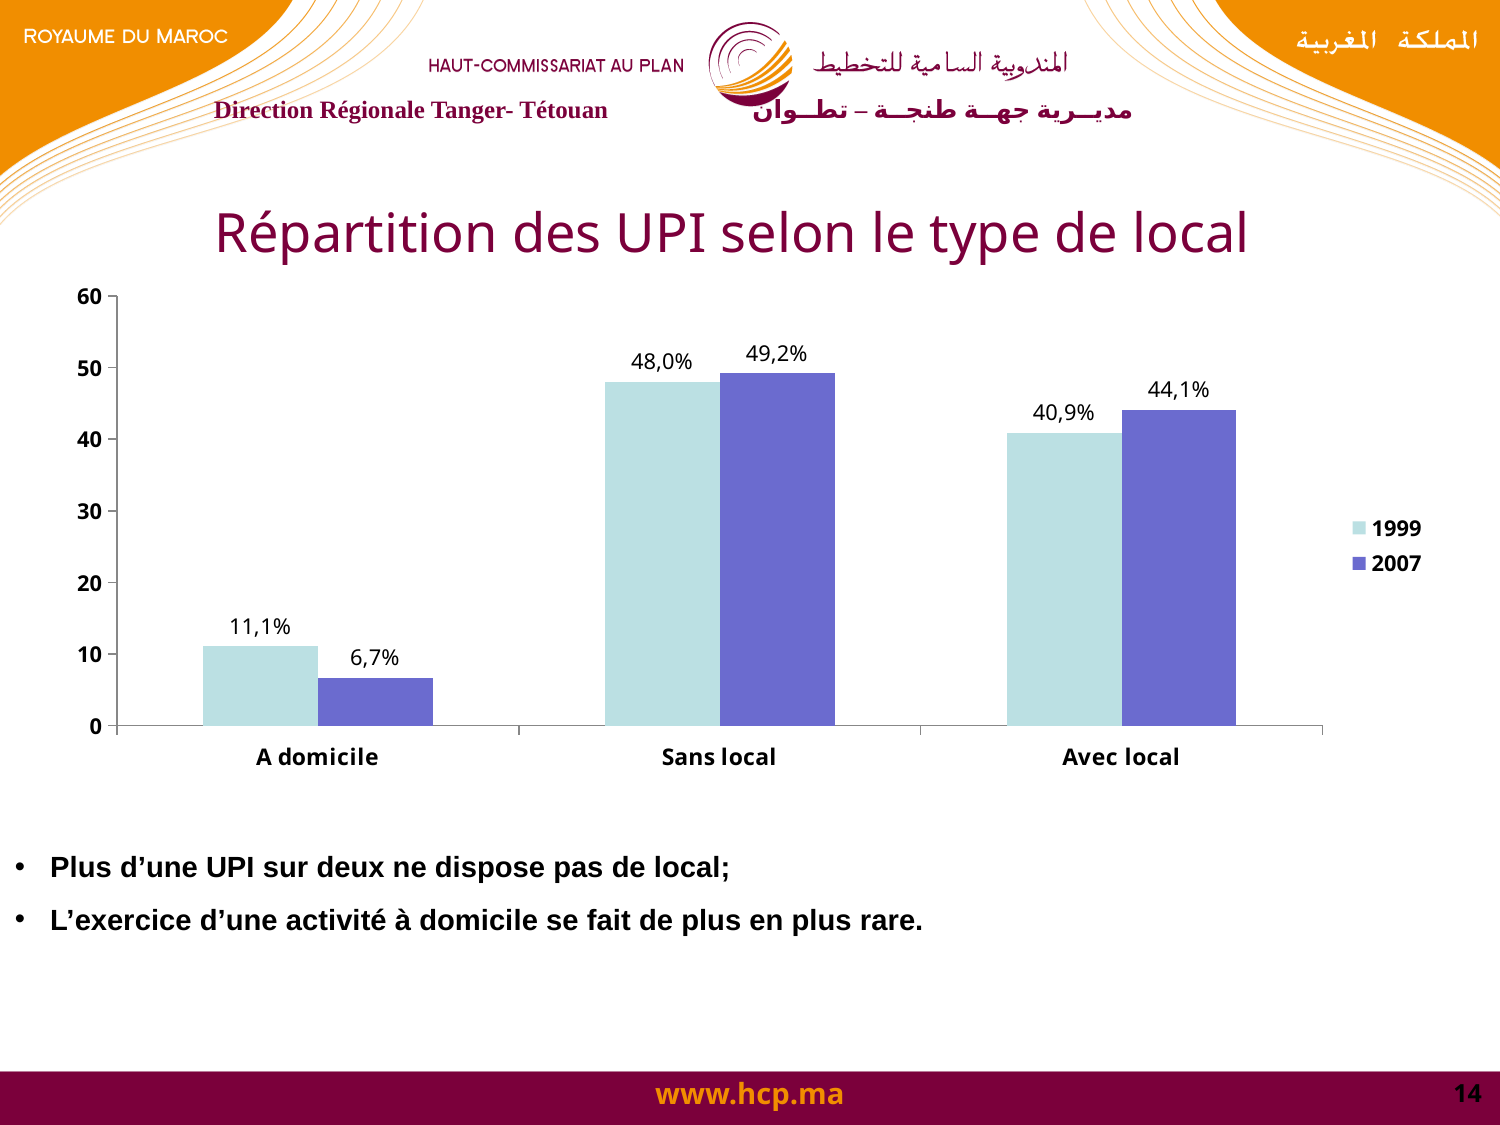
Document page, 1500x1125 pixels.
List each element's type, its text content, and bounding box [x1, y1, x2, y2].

text_box Plus d’une UPI sur deux ne dispose pas de local; L’exercice d’une activité à domicile se fait de plus en plus rare. [0, 823, 1500, 988]
picture [0, 0, 1500, 823]
picture [0, 988, 1500, 1125]
text_box Répartition des UPI selon le type de local [35, 191, 1430, 271]
chart [46, 280, 1442, 809]
text_box 14 [1269, 1068, 1497, 1122]
text_box Direction Régionale Tanger- Tétouan مديــرية جهــة طنجــة – تطــوان [163, 105, 1184, 141]
